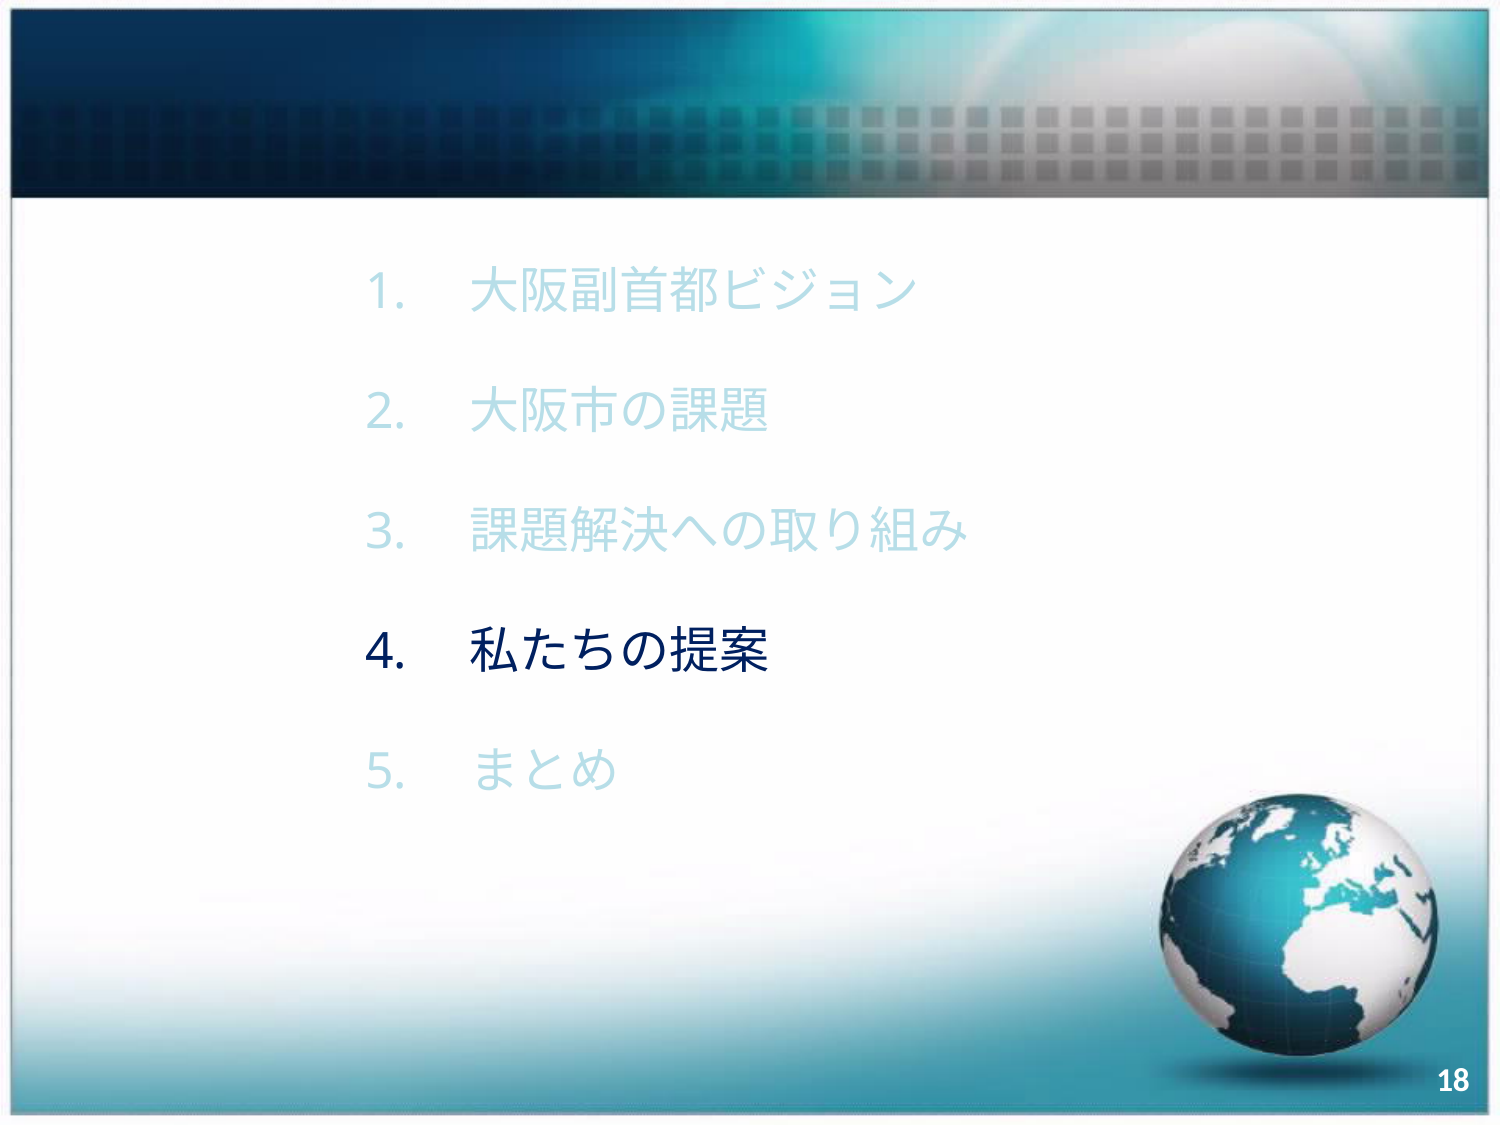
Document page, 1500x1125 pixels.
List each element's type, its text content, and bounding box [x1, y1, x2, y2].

picture [0, 0, 1500, 1125]
list 1. 大阪副首都ビジョン 2. 大阪市の課題 3. 課題解決への取り組み 4. 私たちの提案 5. まとめ [312, 243, 1199, 1059]
slide_number 18 [1399, 1058, 1470, 1094]
